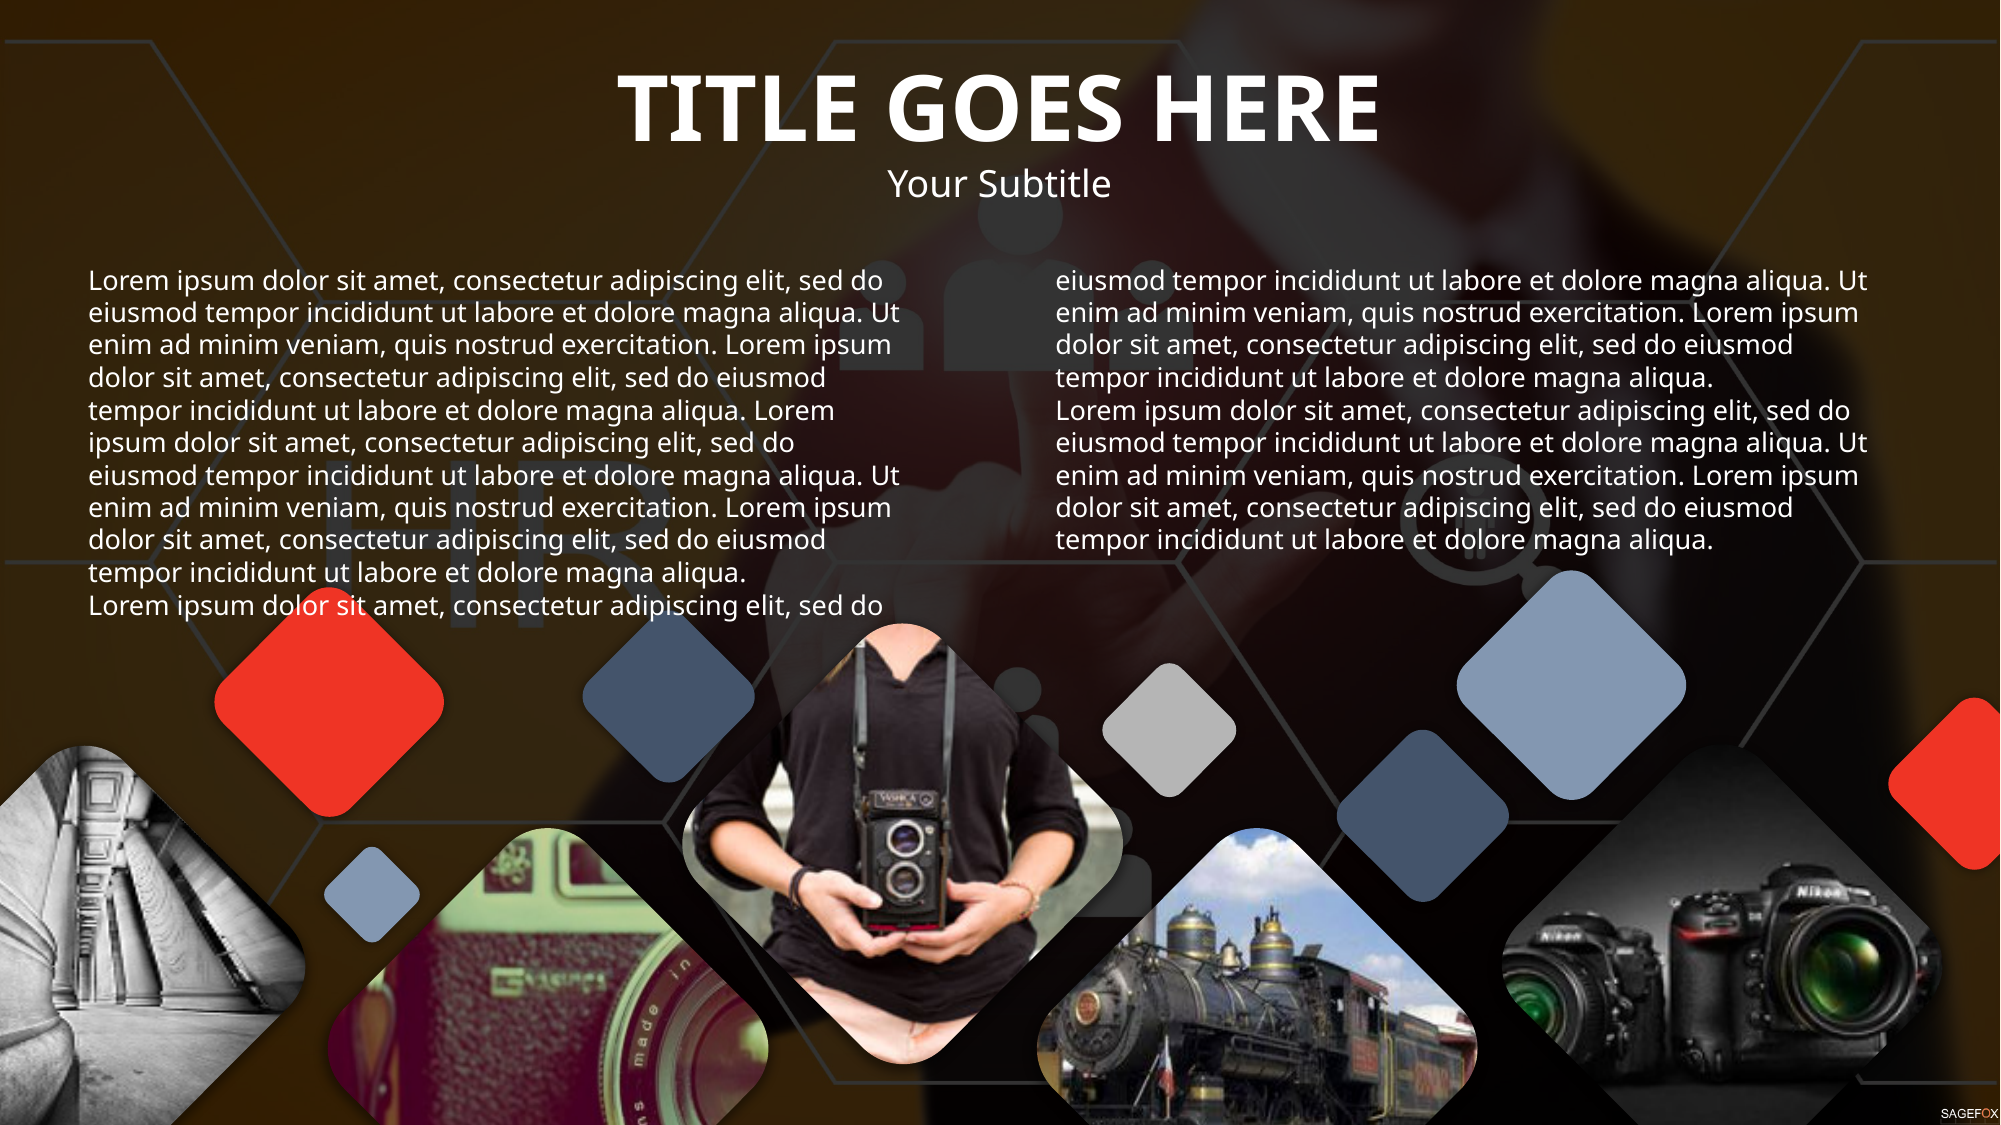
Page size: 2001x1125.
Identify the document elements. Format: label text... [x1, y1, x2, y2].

text_box Lorem ipsum dolor sit amet, consectetur adipiscing elit, sed do eiusmod tempor incididunt ut labore et dolore magna aliqua. Ut enim ad minim veniam, quis nostrud exercitation. Lorem ipsum dolor sit amet, consectetur adipiscing elit, sed do eiusmod tempor incididunt ut labore et dolore magna aliqua. Lorem ipsum dolor sit amet, consectetur adipiscing elit, sed do eiusmod tempor incididunt ut labore et dolore magna aliqua. Ut enim ad minim veniam, quis nostrud exercitation. Lorem ipsum dolor sit amet, consectetur adipiscing elit, sed do eiusmod tempor incididunt ut labore et dolore magna aliqua. Lorem ipsum dolor sit amet, consectetur adipiscing elit, sed do eiusmod tempor incididunt ut labore et dolore magna aliqua. Ut enim ad minim veniam, quis nostrud exercitation. Lorem ipsum dolor sit amet, consectetur adipiscing elit, sed do eiusmod tempor incididunt ut labore et dolore magna aliqua. Lorem ipsum dolor sit amet, consectetur adipiscing elit, sed do eiusmod tempor incididunt ut labore et dolore magna aliqua. Ut enim ad minim veniam, quis nostrud exercitation. Lorem ipsum dolor sit amet, consectetur adipiscing elit, sed do eiusmod tempor incididunt ut labore et dolore magna aliqua. [73, 255, 1888, 643]
text_box [681, 643, 1125, 1066]
text_box [213, 643, 445, 818]
text_box [1101, 662, 1238, 799]
text_box [1887, 696, 2000, 871]
text_box [323, 845, 421, 944]
text_box TITLE GOES HERE Your Subtitle [548, 42, 1452, 212]
text_box [581, 643, 756, 784]
text_box [1335, 728, 1510, 903]
picture [0, 0, 2001, 1125]
text_box [1500, 743, 1944, 1125]
text_box [1035, 827, 1479, 1125]
text_box [1455, 643, 1688, 801]
text_box [0, 744, 307, 1125]
text_box [326, 827, 770, 1125]
